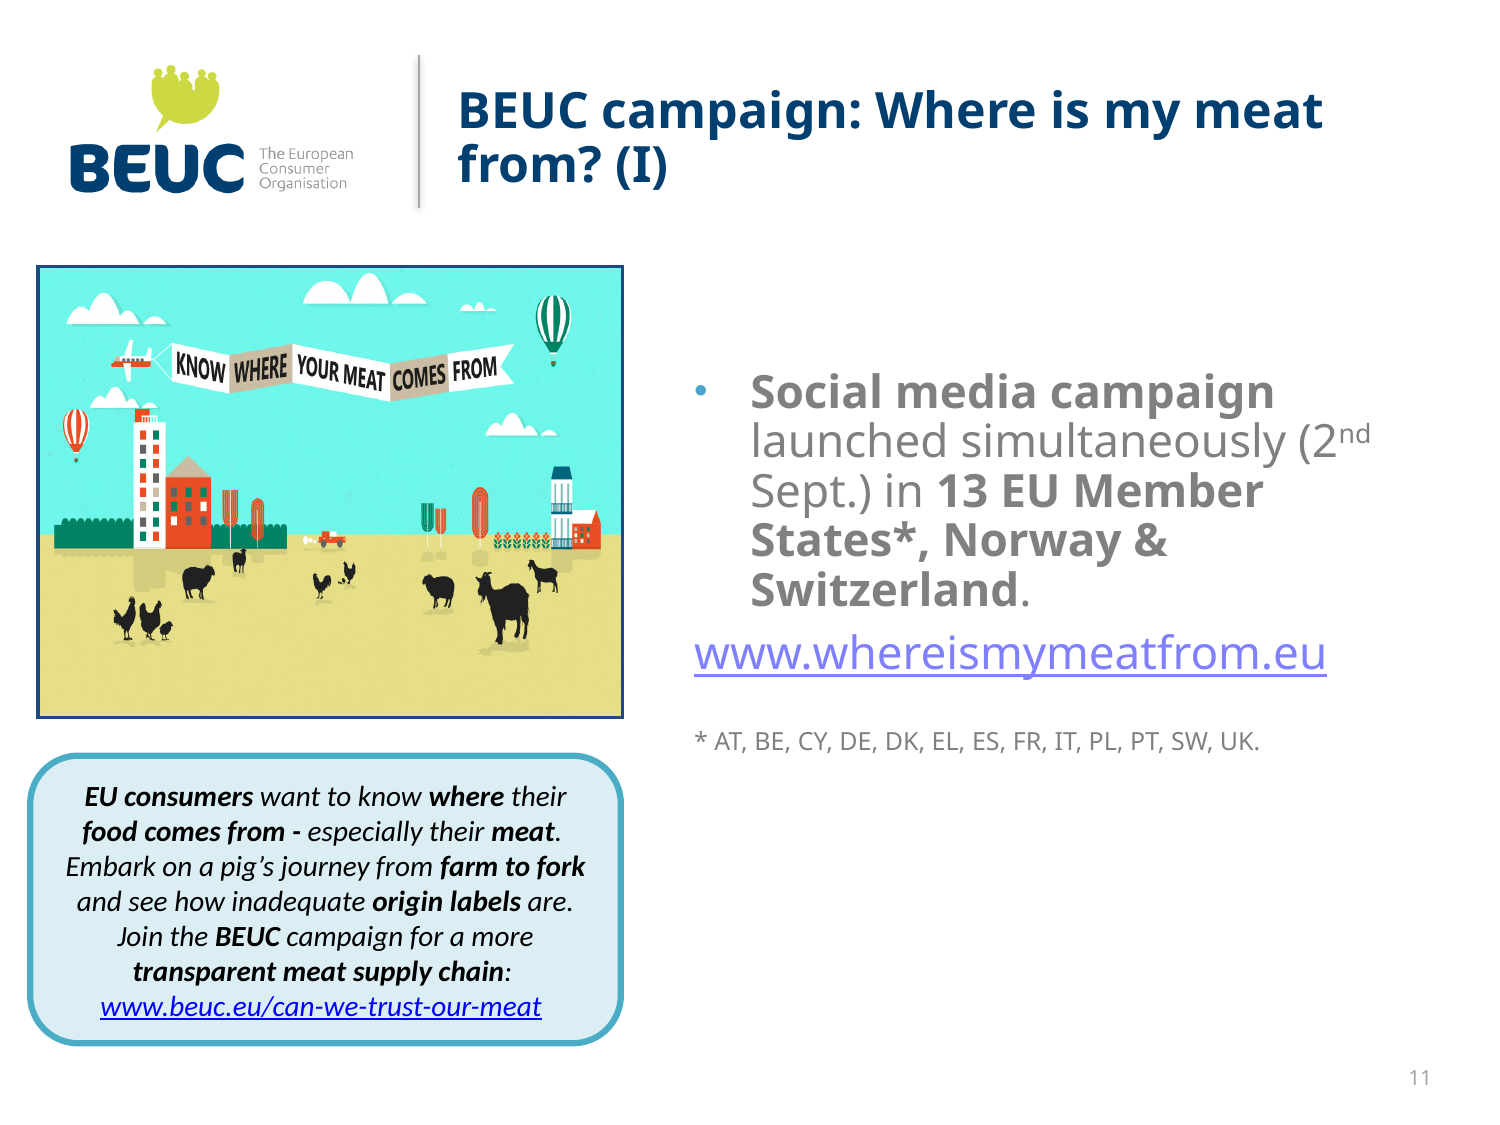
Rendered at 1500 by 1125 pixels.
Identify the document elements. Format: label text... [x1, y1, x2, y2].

list Social media campaign launched simultaneously (2nd Sept.) in 13 EU Member States*, Norway & Switzerland. www.whereismymeatfrom.eu * AT, BE, CY, DE, DK, EL, ES, FR, IT, PL, PT, SW, UK. [678, 360, 1463, 842]
picture [39, 267, 622, 717]
title BEUC campaign: Where is my meat from? (I) [442, 78, 1471, 208]
text_box EU consumers want to know where their food comes from - especially their meat. Embark on a pig’s journey from farm to fork and see how inadequate origin labels are. Join the BEUC campaign for a more transparent meat supply chain: www.beuc.eu/can-we-trust-our-meat [28, 753, 623, 1046]
slide_number 11 [1096, 1051, 1447, 1106]
picture [64, 63, 361, 197]
